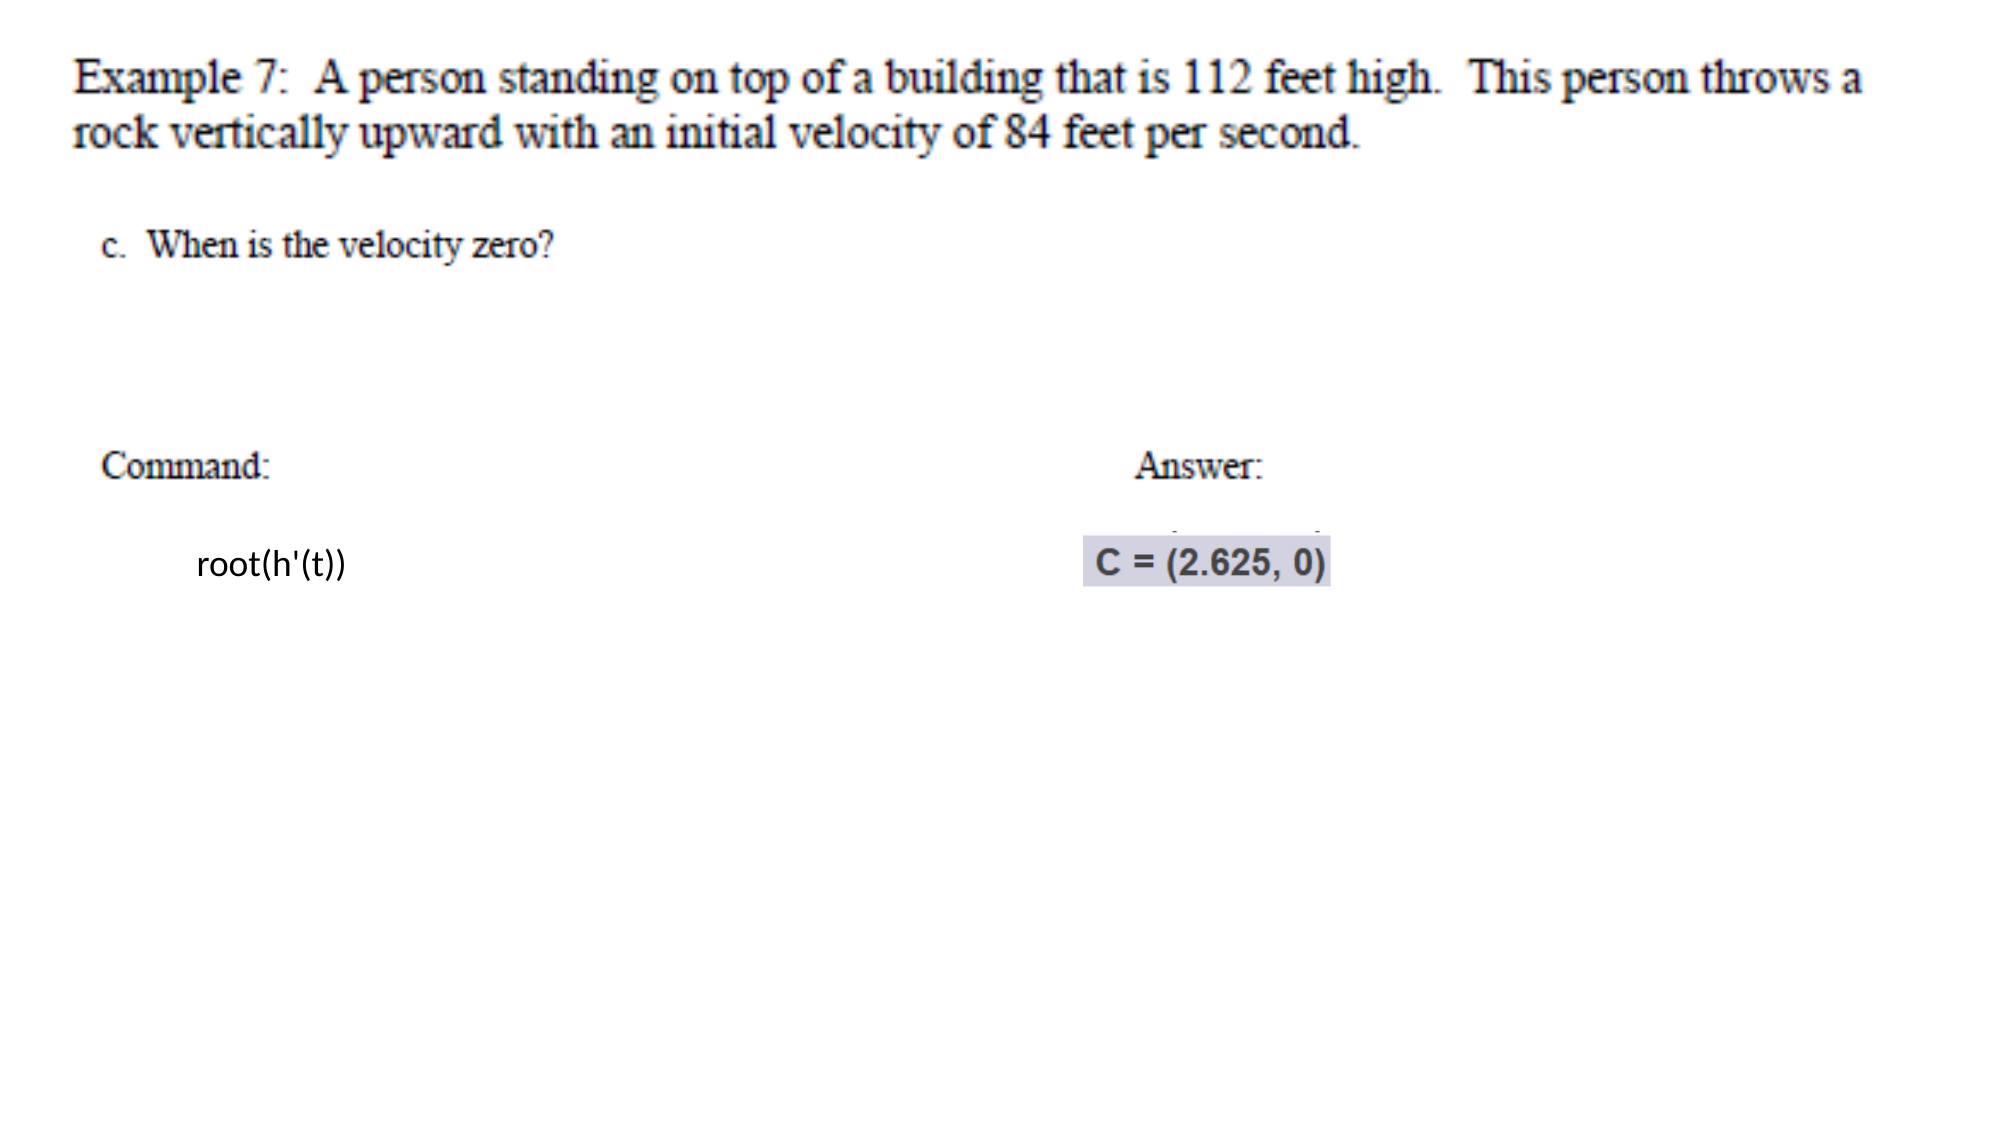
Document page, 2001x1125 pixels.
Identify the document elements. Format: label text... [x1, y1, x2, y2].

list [50, 36, 1887, 187]
picture [68, 203, 1418, 593]
text_box root(h'(t)) [181, 546, 362, 592]
